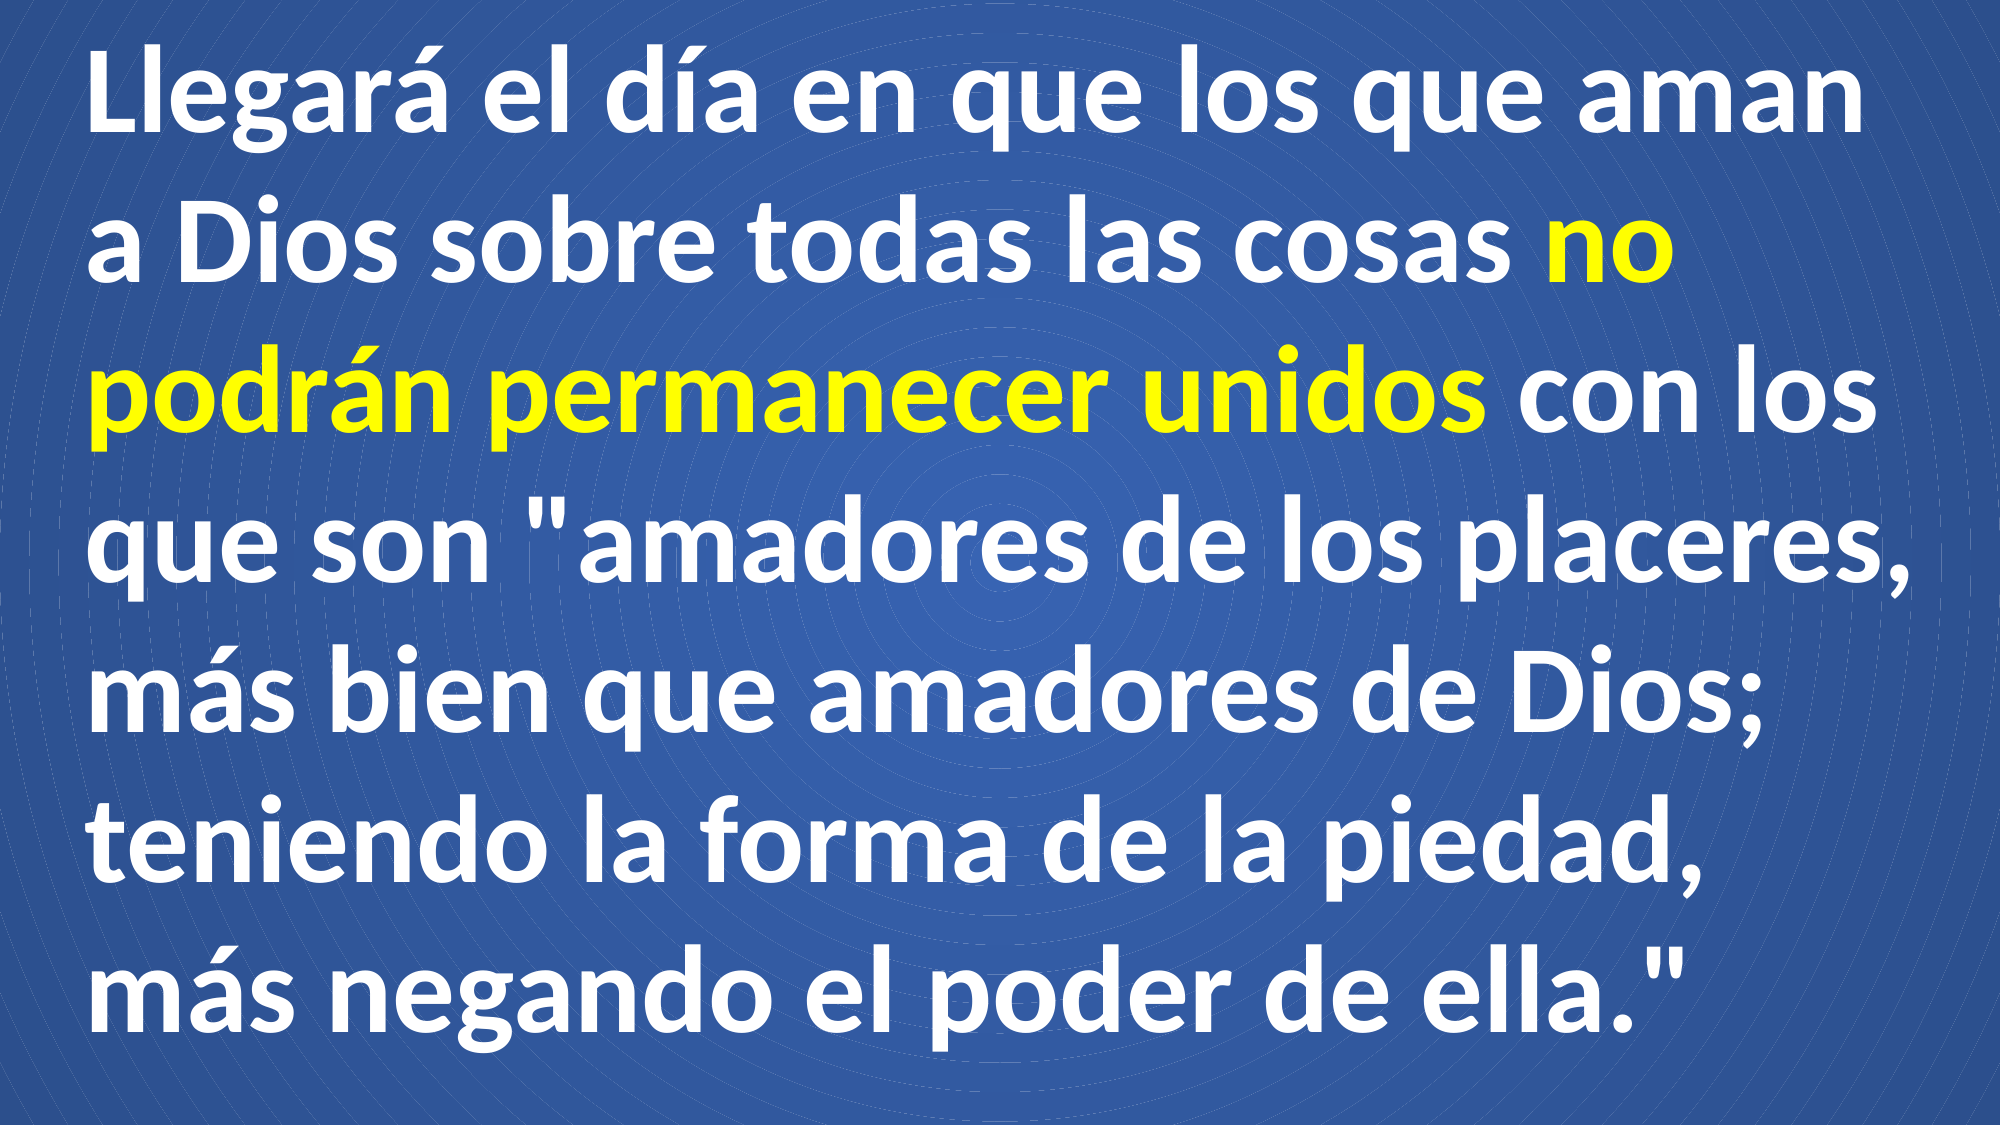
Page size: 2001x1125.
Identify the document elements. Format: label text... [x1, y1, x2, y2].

text_box Llegará el día en que los que aman a Dios sobre todas las cosas no podrán permanecer unidos con los que son "amadores de los placeres, más bien que amadores de Dios; teniendo la forma de la piedad, más negando el poder de ella." [69, 0, 1948, 1065]
